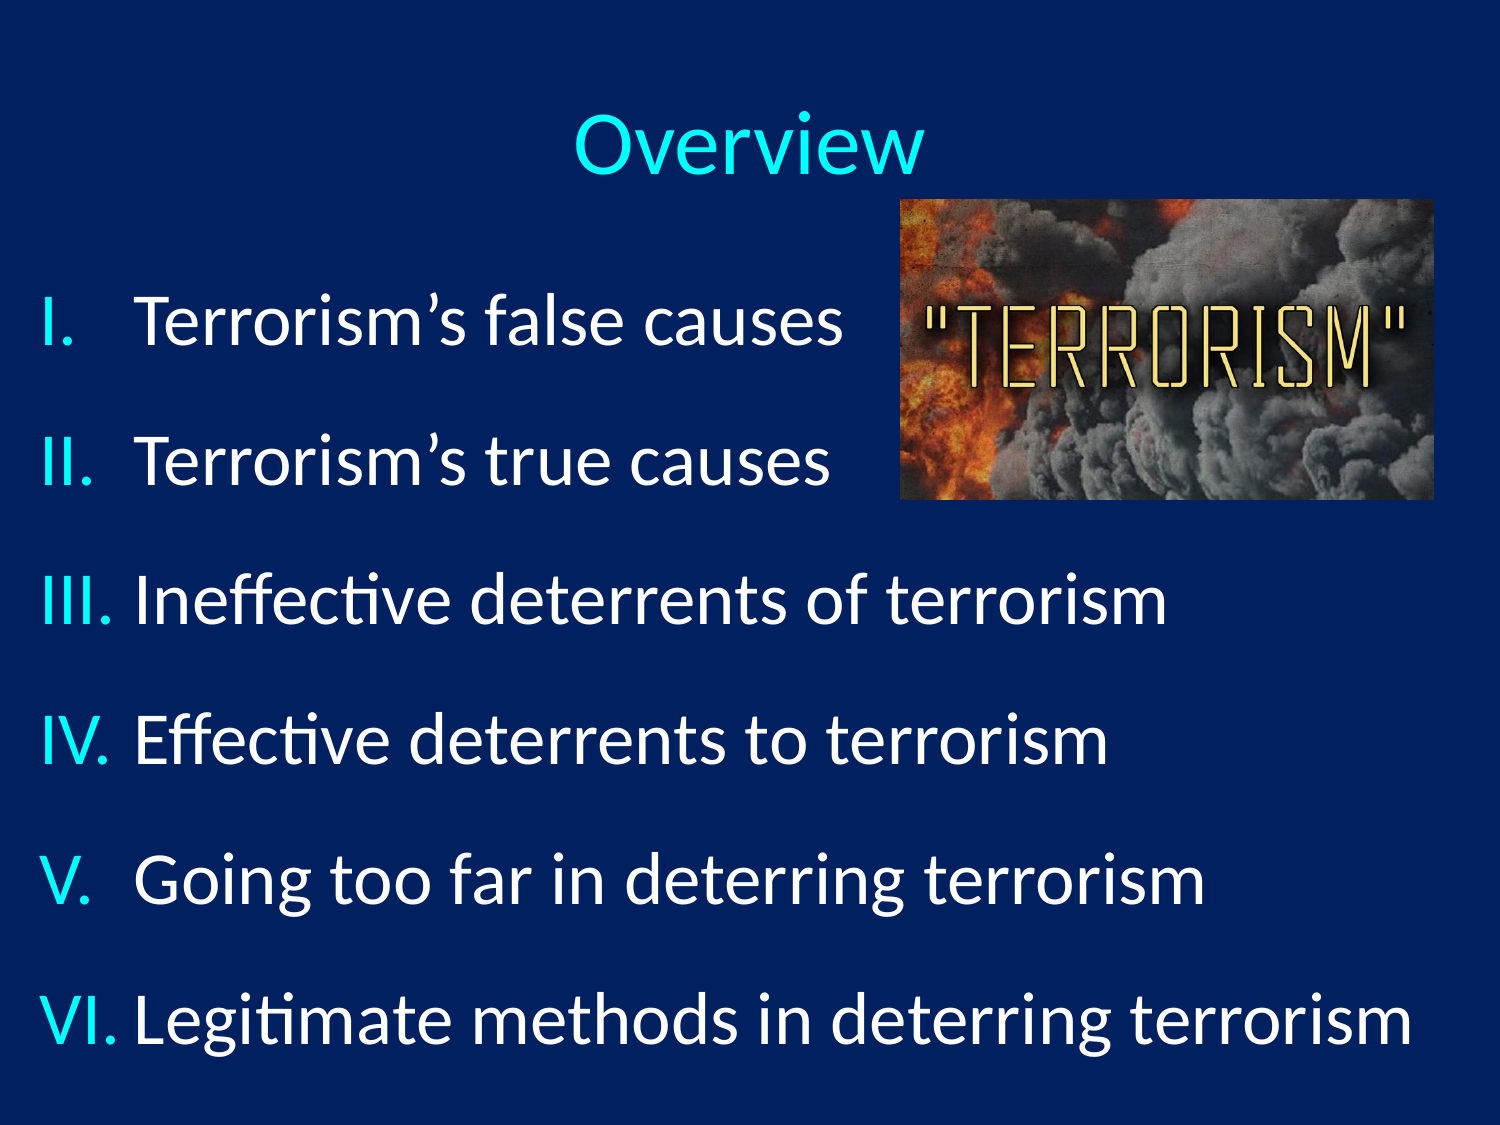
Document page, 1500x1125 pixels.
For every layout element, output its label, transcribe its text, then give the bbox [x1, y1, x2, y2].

list Terrorism’s false causes Terrorism’s true causes Ineffective deterrents of terrorism Effective deterrents to terrorism Going too far in deterring terrorism Legitimate methods in deterring terrorism [24, 262, 1476, 701]
picture [899, 199, 1434, 501]
title Overview [549, 50, 950, 225]
